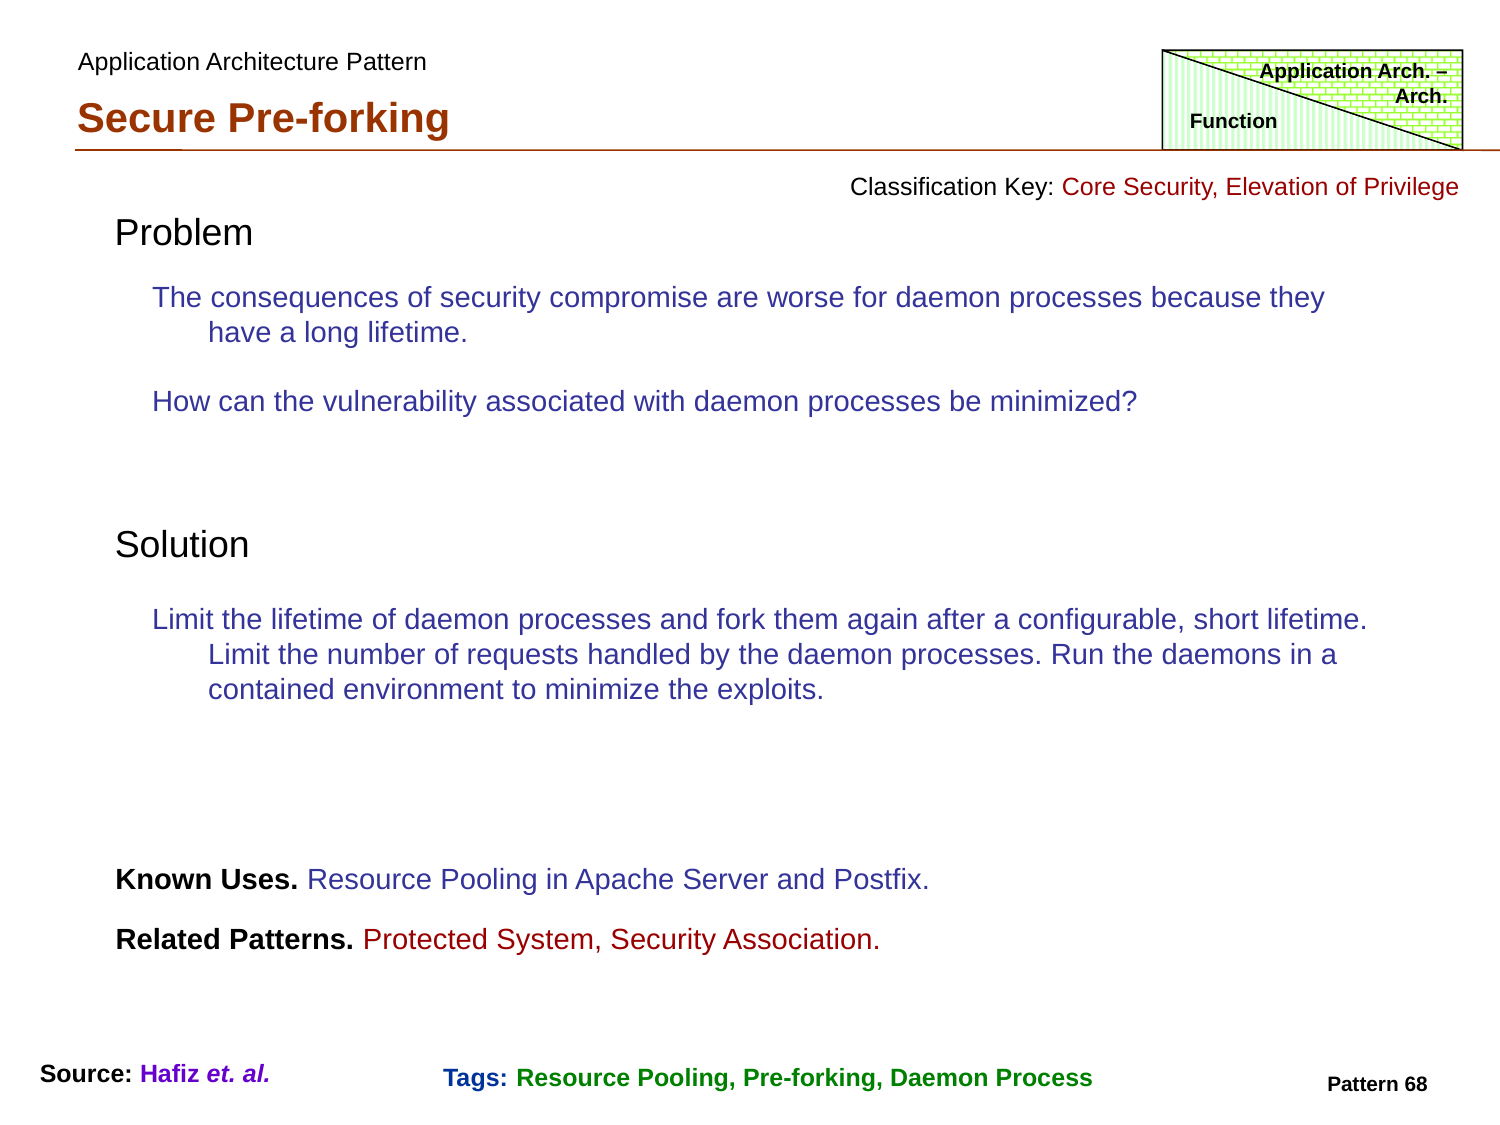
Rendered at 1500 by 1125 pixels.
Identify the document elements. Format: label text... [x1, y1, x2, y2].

text_box Tags: Resource Pooling, Pre-forking, Daemon Process [424, 1049, 1113, 1101]
text_box Application Arch. – Arch. [1212, 49, 1463, 116]
text_box [1162, 50, 1212, 67]
text_box Classification Key: Core Security, Elevation of Privilege [737, 162, 1475, 208]
text_box Application Architecture Pattern [63, 37, 443, 83]
text_box Solution [99, 512, 265, 573]
text_box [1359, 116, 1463, 150]
text_box Function [1175, 99, 1293, 141]
text_box Known Uses. Resource Pooling in Apache Server and Postfix. [100, 852, 946, 903]
text_box Related Patterns. Protected System, Security Association. [100, 912, 897, 963]
text_box Limit the lifetime of daemon processes and fork them again after a configurable, short lifetime. Limit the number of requests handled by the daemon processes. Run the daemons in a contained environment to minimize the exploits. [137, 592, 1413, 713]
text_box Problem [99, 199, 269, 261]
text_box Secure Pre-forking [62, 82, 466, 149]
text_box Pattern 68 [1312, 1062, 1443, 1103]
text_box Source: Hafiz et. al. [24, 1050, 286, 1096]
text_box [1162, 51, 1458, 150]
text_box The consequences of security compromise are worse for daemon processes because they have a long lifetime. How can the vulnerability associated with daemon processes be minimized? [137, 270, 1400, 426]
